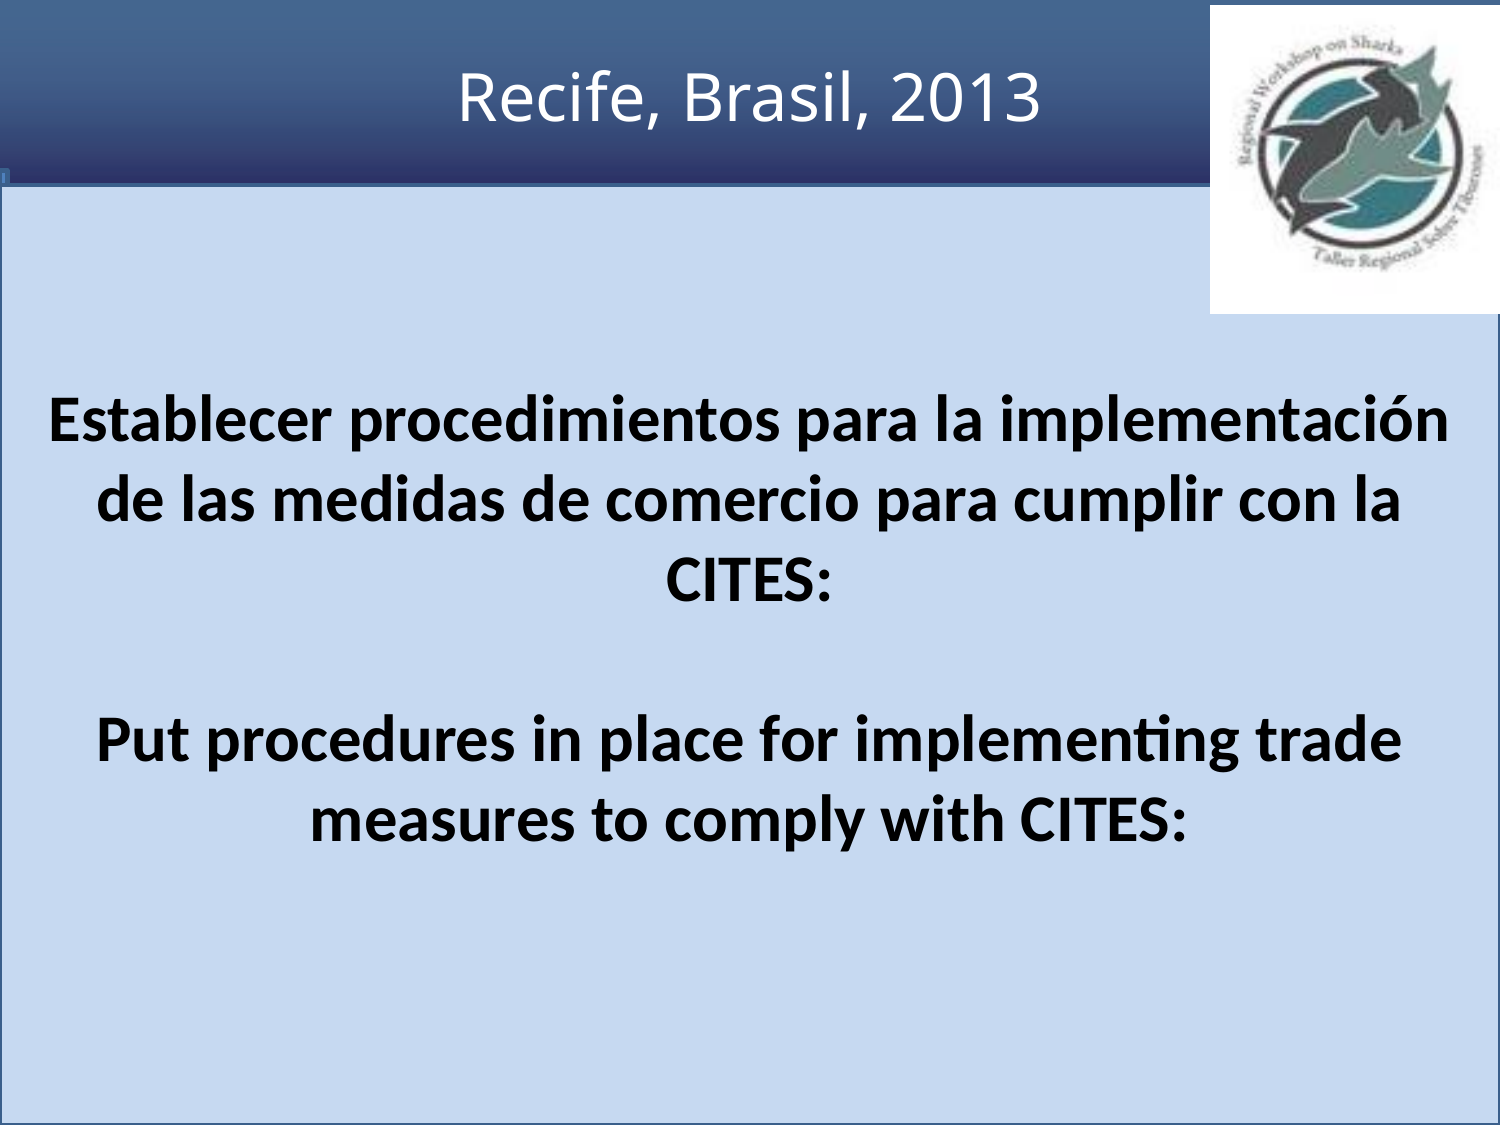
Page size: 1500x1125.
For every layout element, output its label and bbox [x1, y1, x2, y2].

picture [1210, 4, 1500, 315]
list [0, 0, 1500, 1125]
